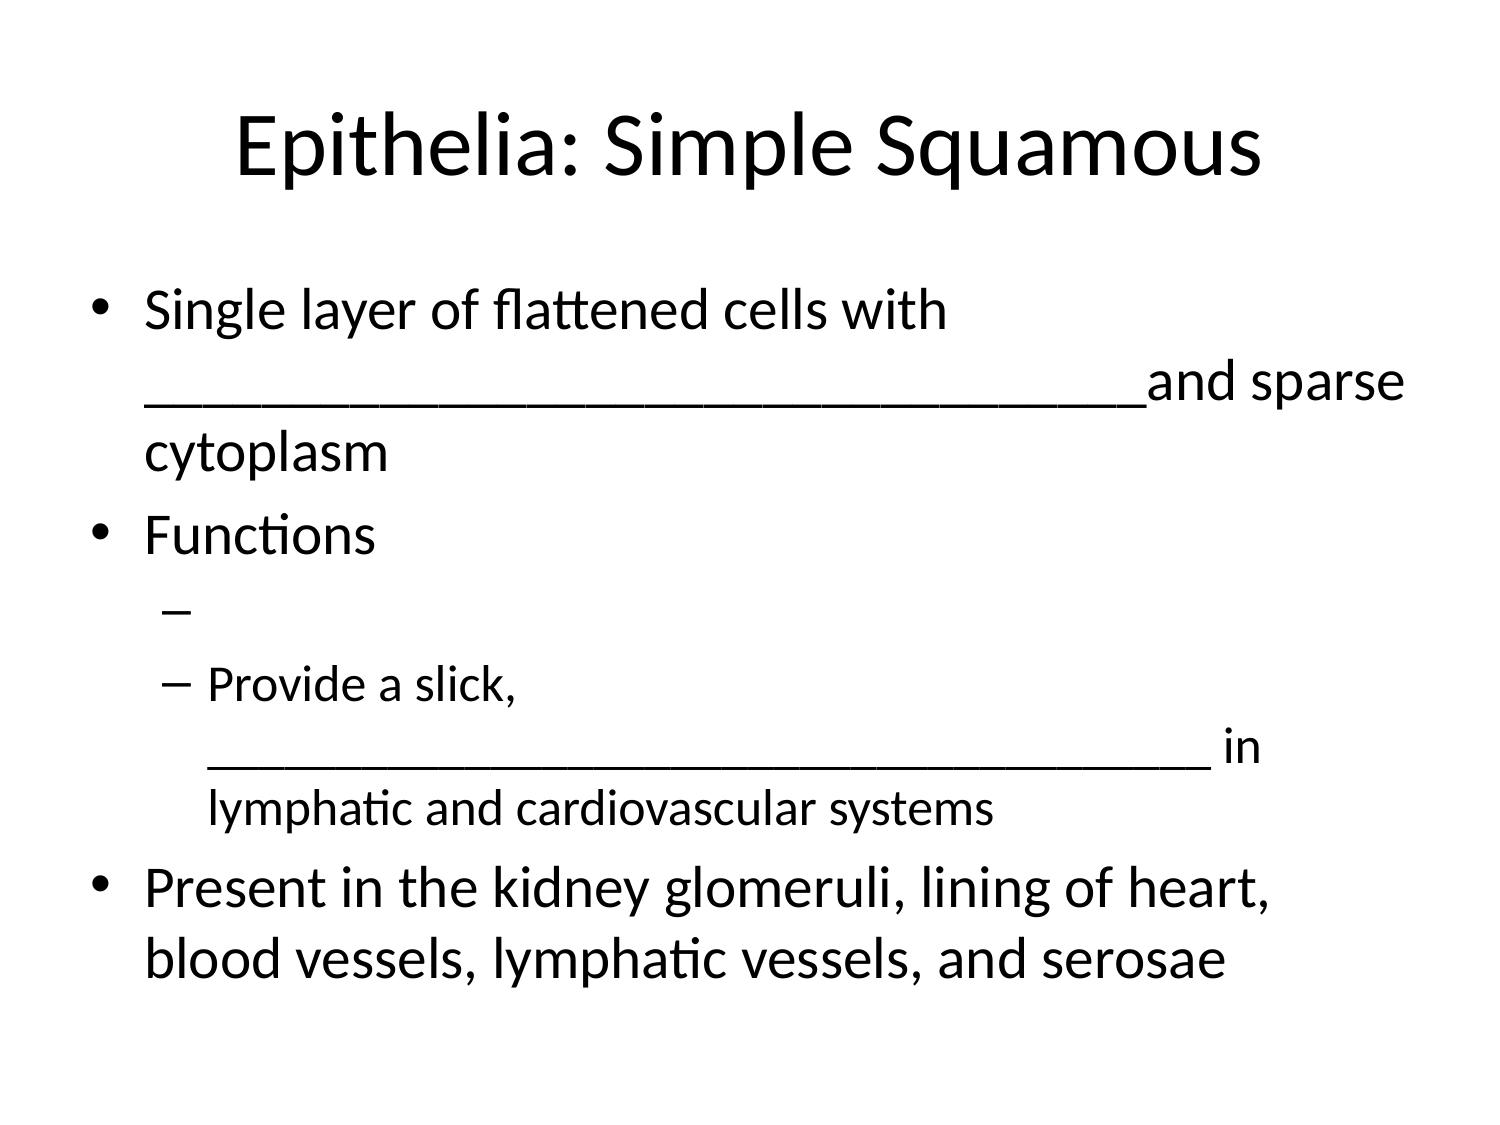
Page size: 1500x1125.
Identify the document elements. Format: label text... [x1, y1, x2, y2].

title Epithelia: Simple Squamous [75, 45, 1425, 233]
list Single layer of flattened cells with __________________________________and sparse cytoplasm Functions Provide a slick, _______________________________________ in lymphatic and cardiovascular systems Present in the kidney glomeruli, lining of heart, blood vessels, lymphatic vessels, and serosae [75, 262, 1425, 1005]
